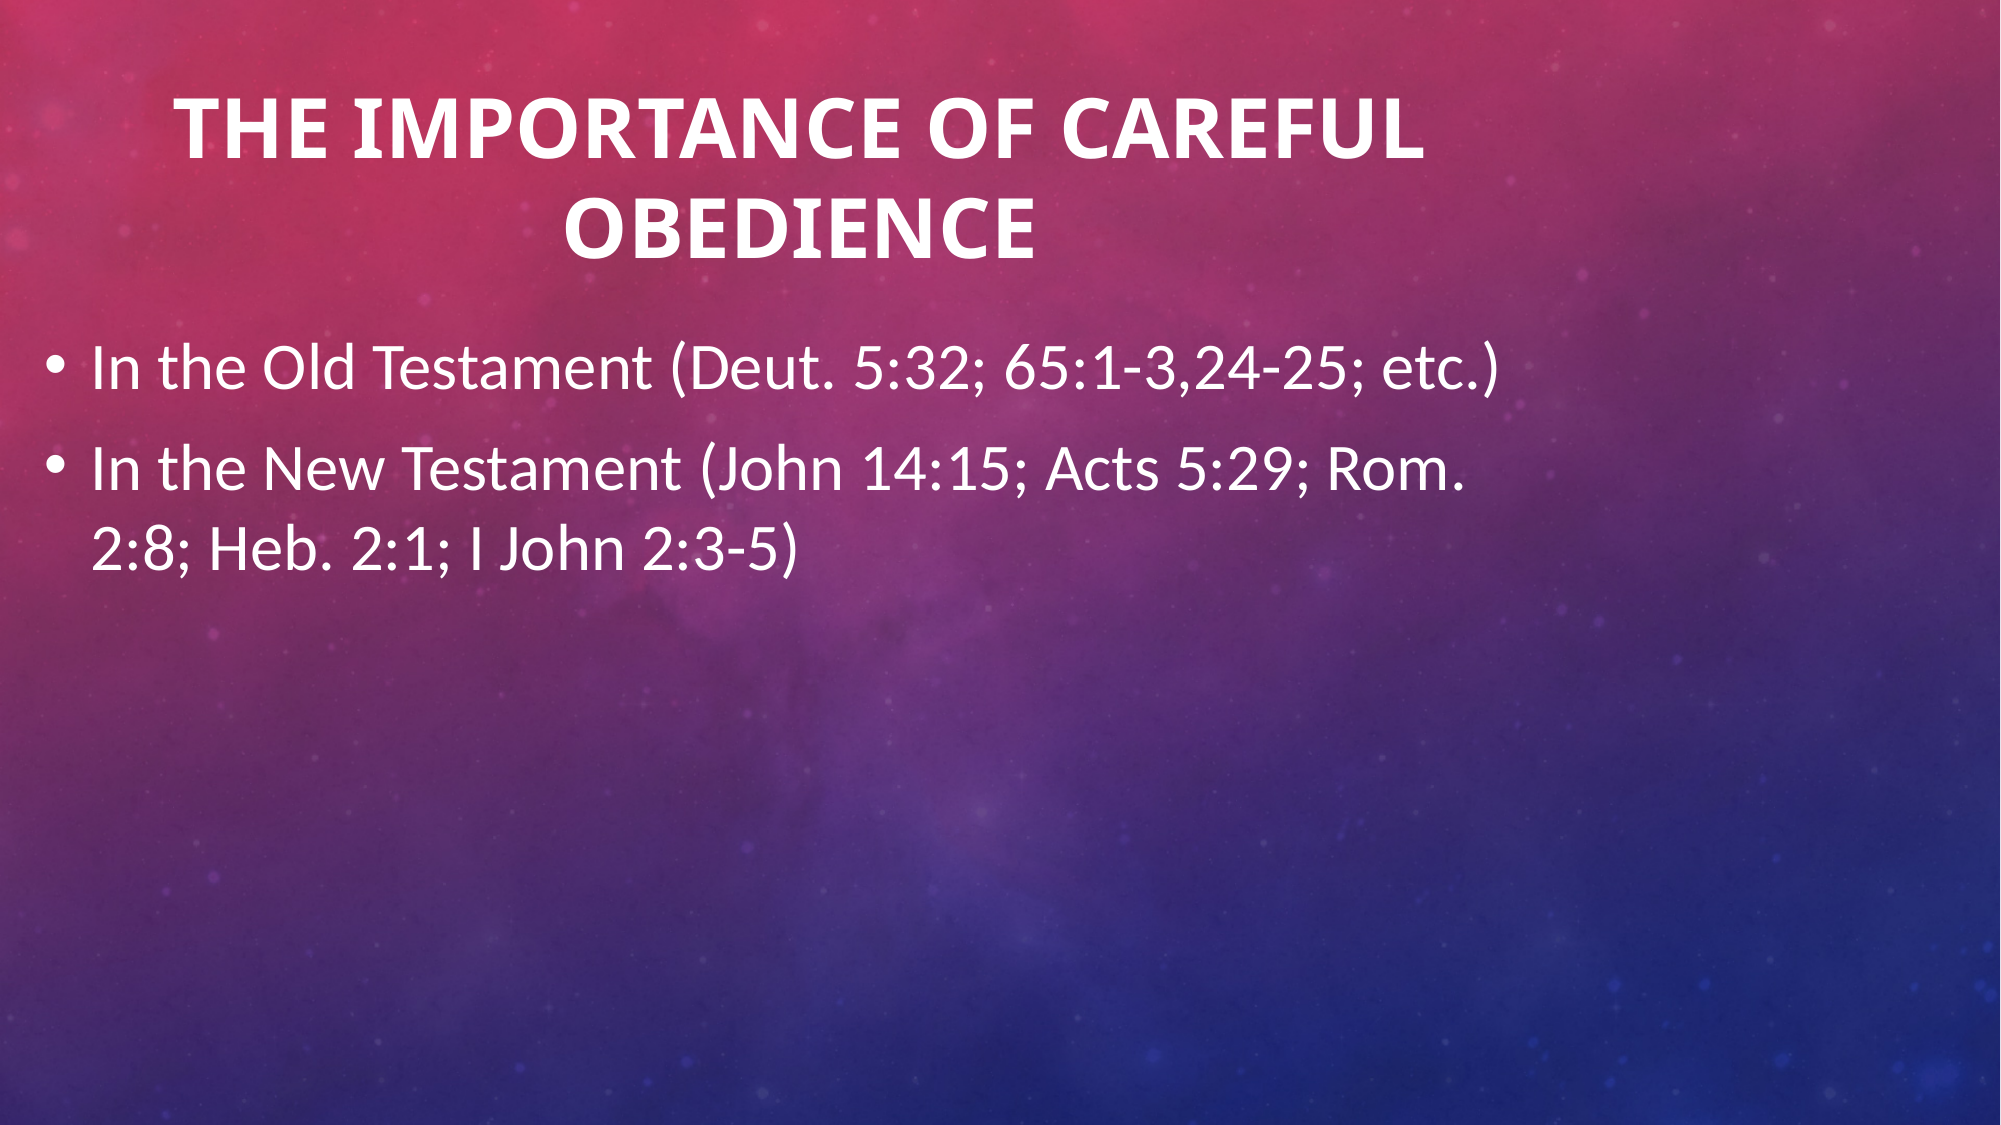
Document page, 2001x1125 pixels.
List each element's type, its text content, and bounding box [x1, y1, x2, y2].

title The importance of careful obedience [29, 55, 1571, 295]
picture [0, 0, 2001, 1125]
list In the Old Testament (Deut. 5:32; 65:1-3,24-25; etc.) In the New Testament (John 14:15; Acts 5:29; Rom. 2:8; Heb. 2:1; I John 2:3-5) [28, 315, 1570, 1055]
